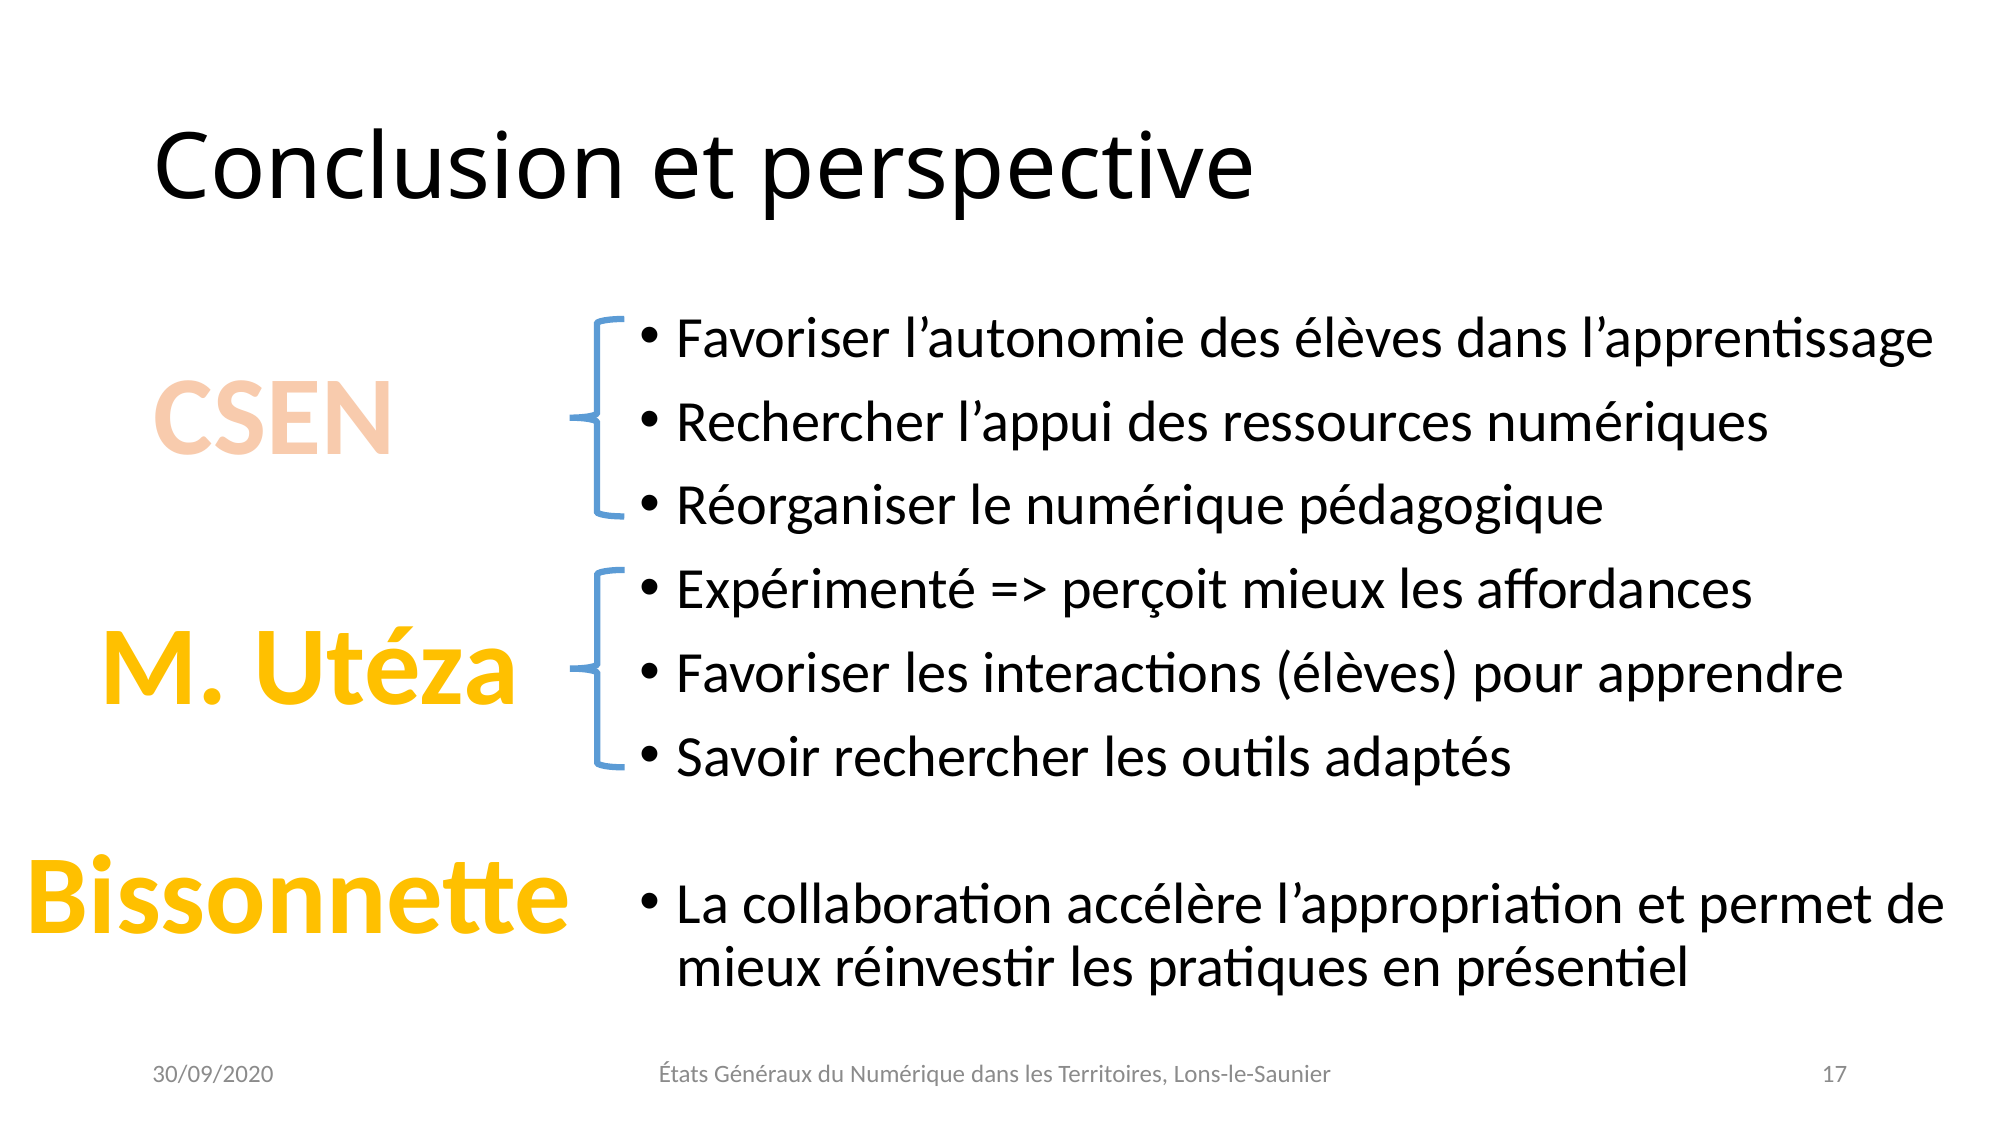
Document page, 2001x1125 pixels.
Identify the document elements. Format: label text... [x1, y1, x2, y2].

text_box Bissonnette [10, 813, 588, 964]
text_box [569, 318, 625, 517]
slide_number 17 [1412, 1042, 1863, 1103]
footer États Généraux du Numérique dans les Territoires, Lons-le-Saunier [624, 1042, 1368, 1103]
text_box CSEN [138, 334, 411, 485]
text_box [569, 569, 625, 768]
list Favoriser l’autonomie des élèves dans l’apprentissage Rechercher l’appui des ressources numériques Réorganiser le numérique pédagogique Expérimenté => perçoit mieux les affordances Favoriser les interactions (élèves) pour apprendre Savoir rechercher les outils adaptés La collaboration accélère l’appropriation et permet de mieux réinvestir les pratiques en présentiel [624, 299, 1963, 1014]
text_box M. Utéza [84, 584, 534, 735]
title Conclusion et perspective [137, 59, 1863, 278]
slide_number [137, 1042, 588, 1103]
